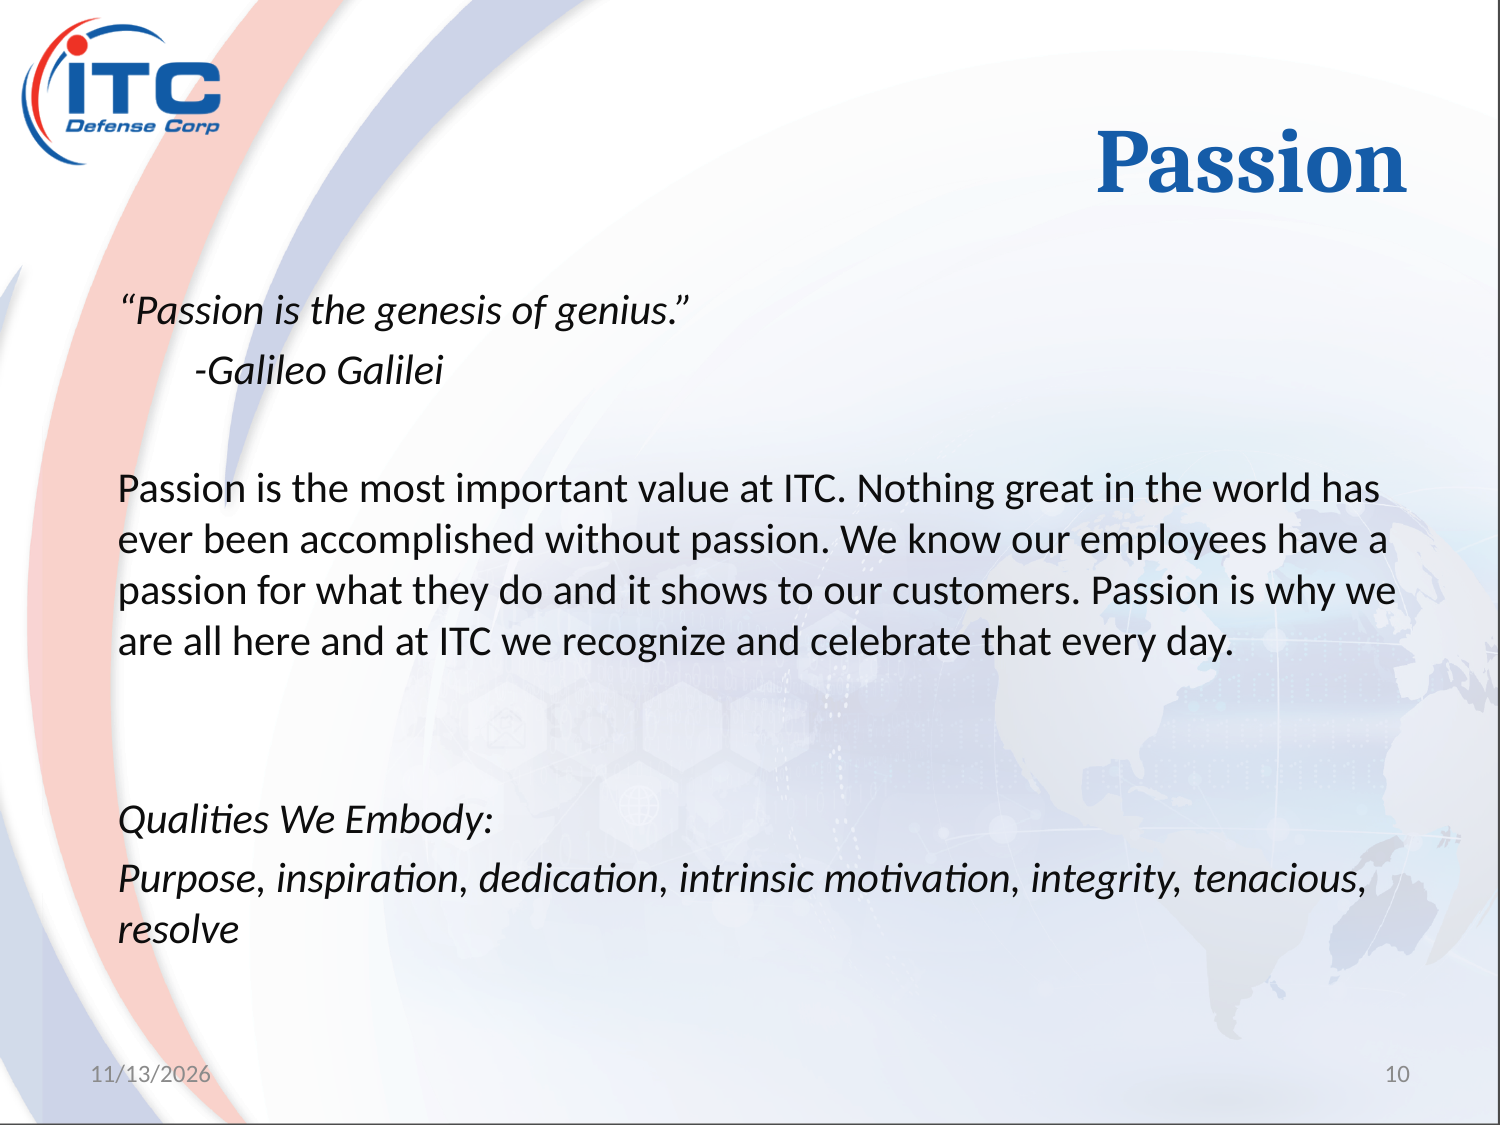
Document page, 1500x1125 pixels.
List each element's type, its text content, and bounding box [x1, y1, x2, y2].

picture [0, 0, 1500, 1125]
title Passion [350, 62, 1425, 250]
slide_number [75, 1042, 425, 1103]
list “Passion is the genesis of genius.” -Galileo Galilei Passion is the most important value at ITC. Nothing great in the world has ever been accomplished without passion. We know our employees have a passion for what they do and it shows to our customers. Passion is why we are all here and at ITC we recognize and celebrate that every day. Qualities We Embody: Purpose, inspiration, dedication, intrinsic motivation, integrity, tenacious, resolve [102, 274, 1453, 1018]
slide_number 10 [1074, 1042, 1425, 1103]
